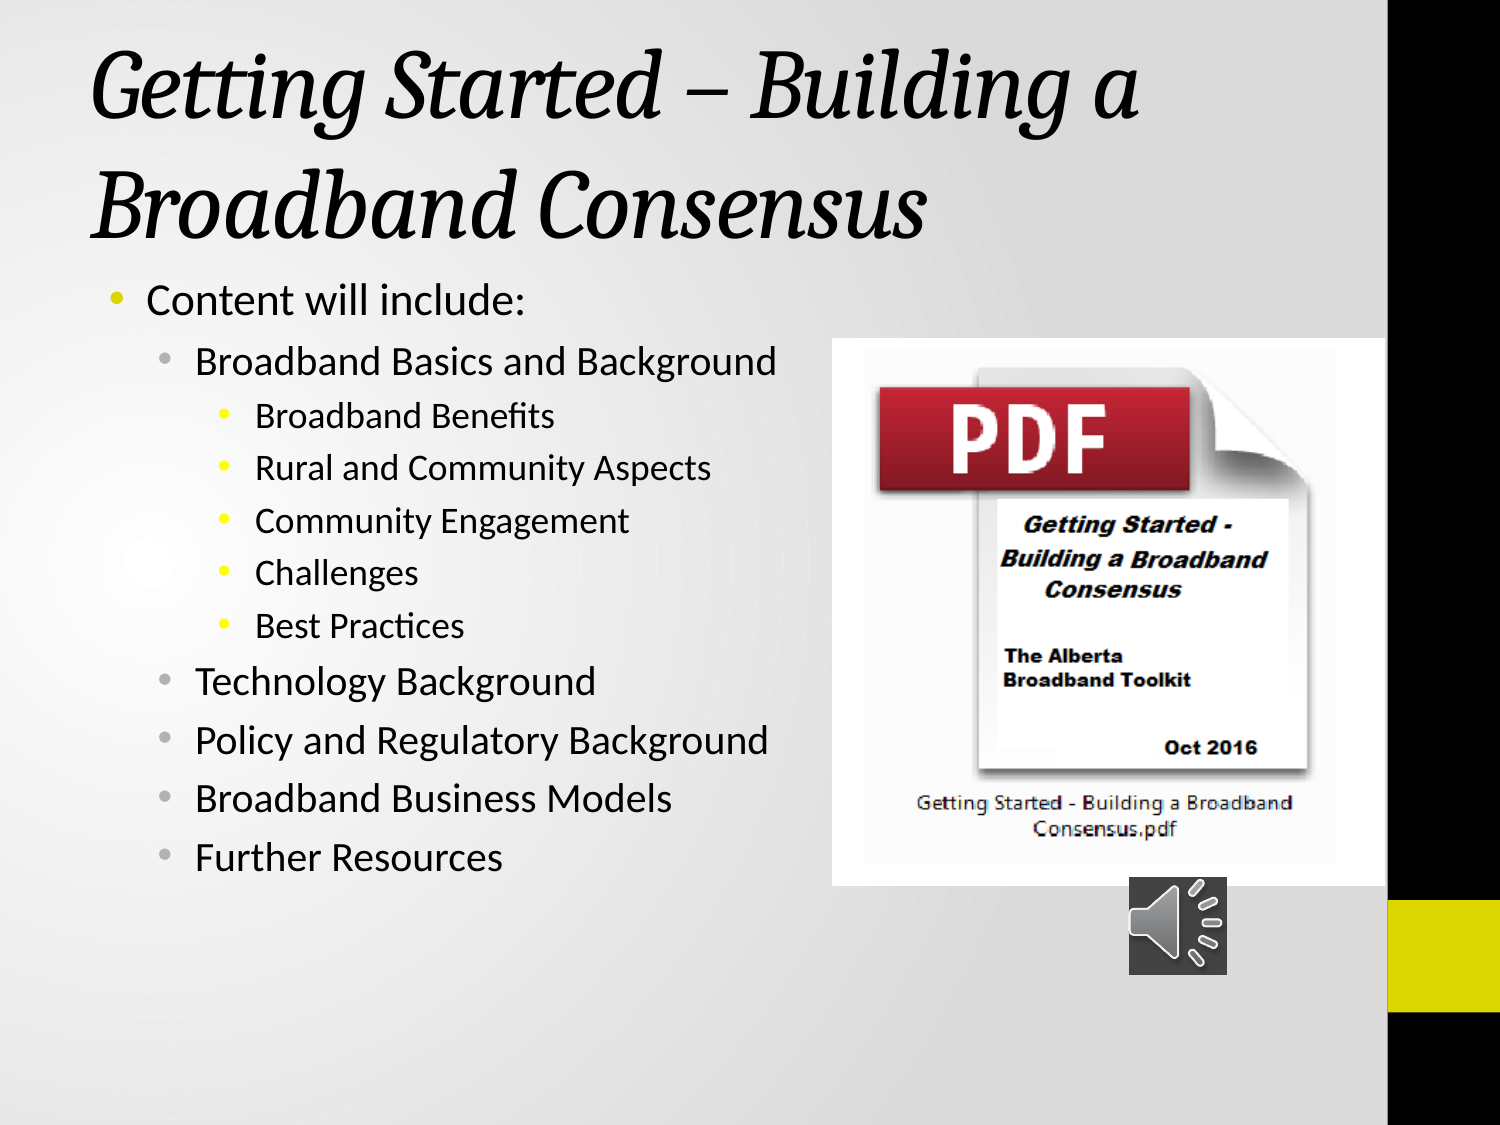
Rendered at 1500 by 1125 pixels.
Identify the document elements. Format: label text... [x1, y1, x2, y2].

picture [832, 337, 1385, 977]
list Content will include: Broadband Basics and Background Broadband Benefits Rural and Community Aspects Community Engagement Challenges Best Practices Technology Background Policy and Regulatory Background Broadband Business Models Further Resources [75, 262, 1325, 1050]
title Getting Started – Building a Broadband Consensus [75, 45, 1325, 233]
